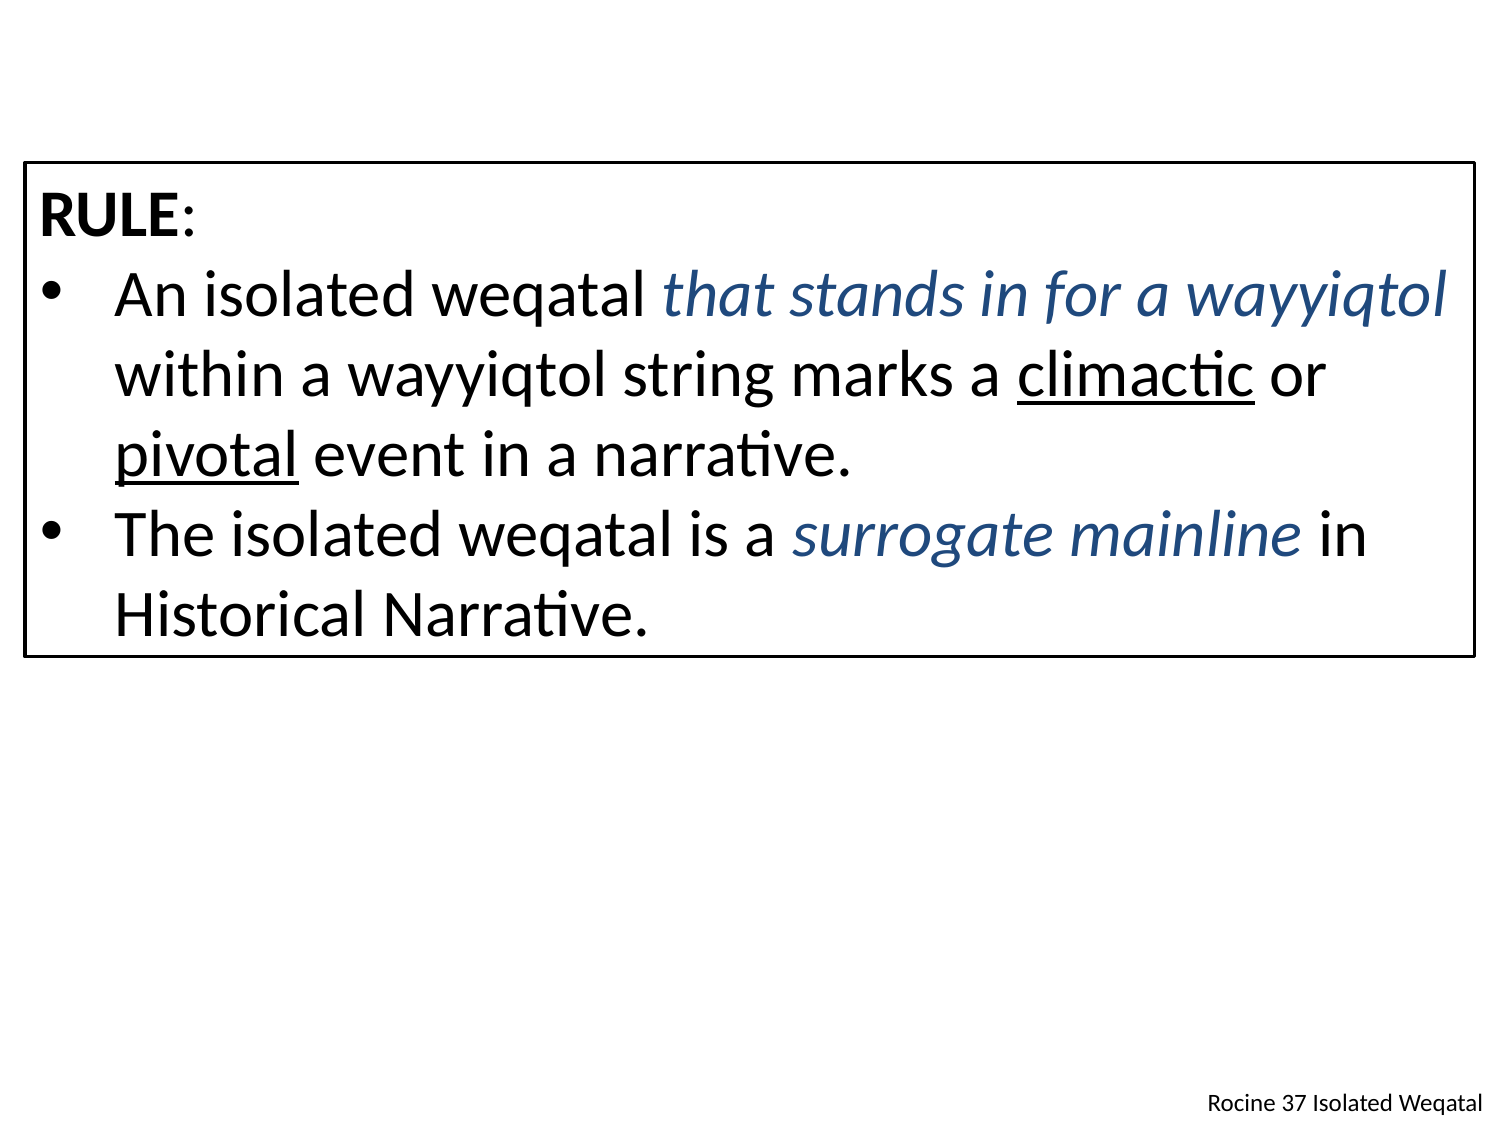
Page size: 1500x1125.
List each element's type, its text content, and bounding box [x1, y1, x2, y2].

text_box RULE: An isolated weqatal that stands in for a wayyiqtol within a wayyiqtol string marks a climactic or pivotal event in a narrative. The isolated weqatal is a surrogate mainline in Historical Narrative. [24, 162, 1475, 657]
text_box Rocine 37 Isolated Weqatal [1192, 1079, 1499, 1125]
